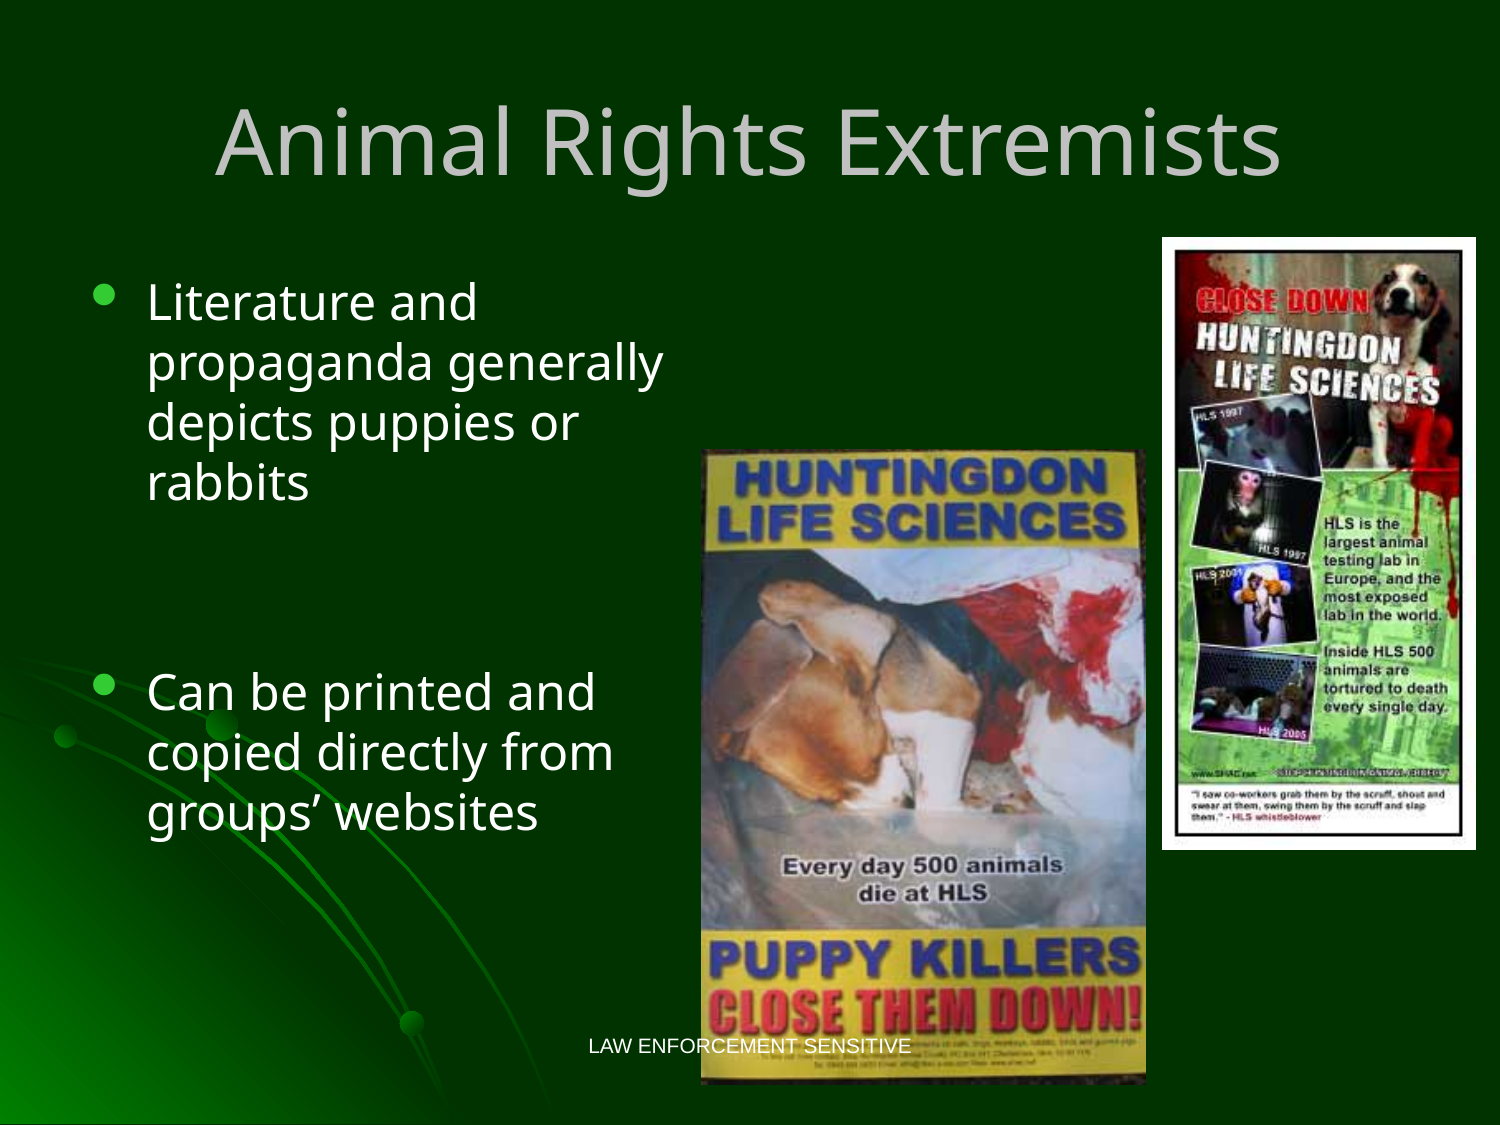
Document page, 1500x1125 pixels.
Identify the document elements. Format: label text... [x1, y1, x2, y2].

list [701, 449, 1146, 1085]
list Literature and propaganda generally depicts puppies or rabbits Can be printed and copied directly from groups’ websites [74, 262, 738, 1006]
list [1162, 237, 1477, 851]
footer LAW ENFORCEMENT SENSITIVE [512, 1024, 988, 1101]
title Animal Rights Extremists [74, 45, 1426, 233]
